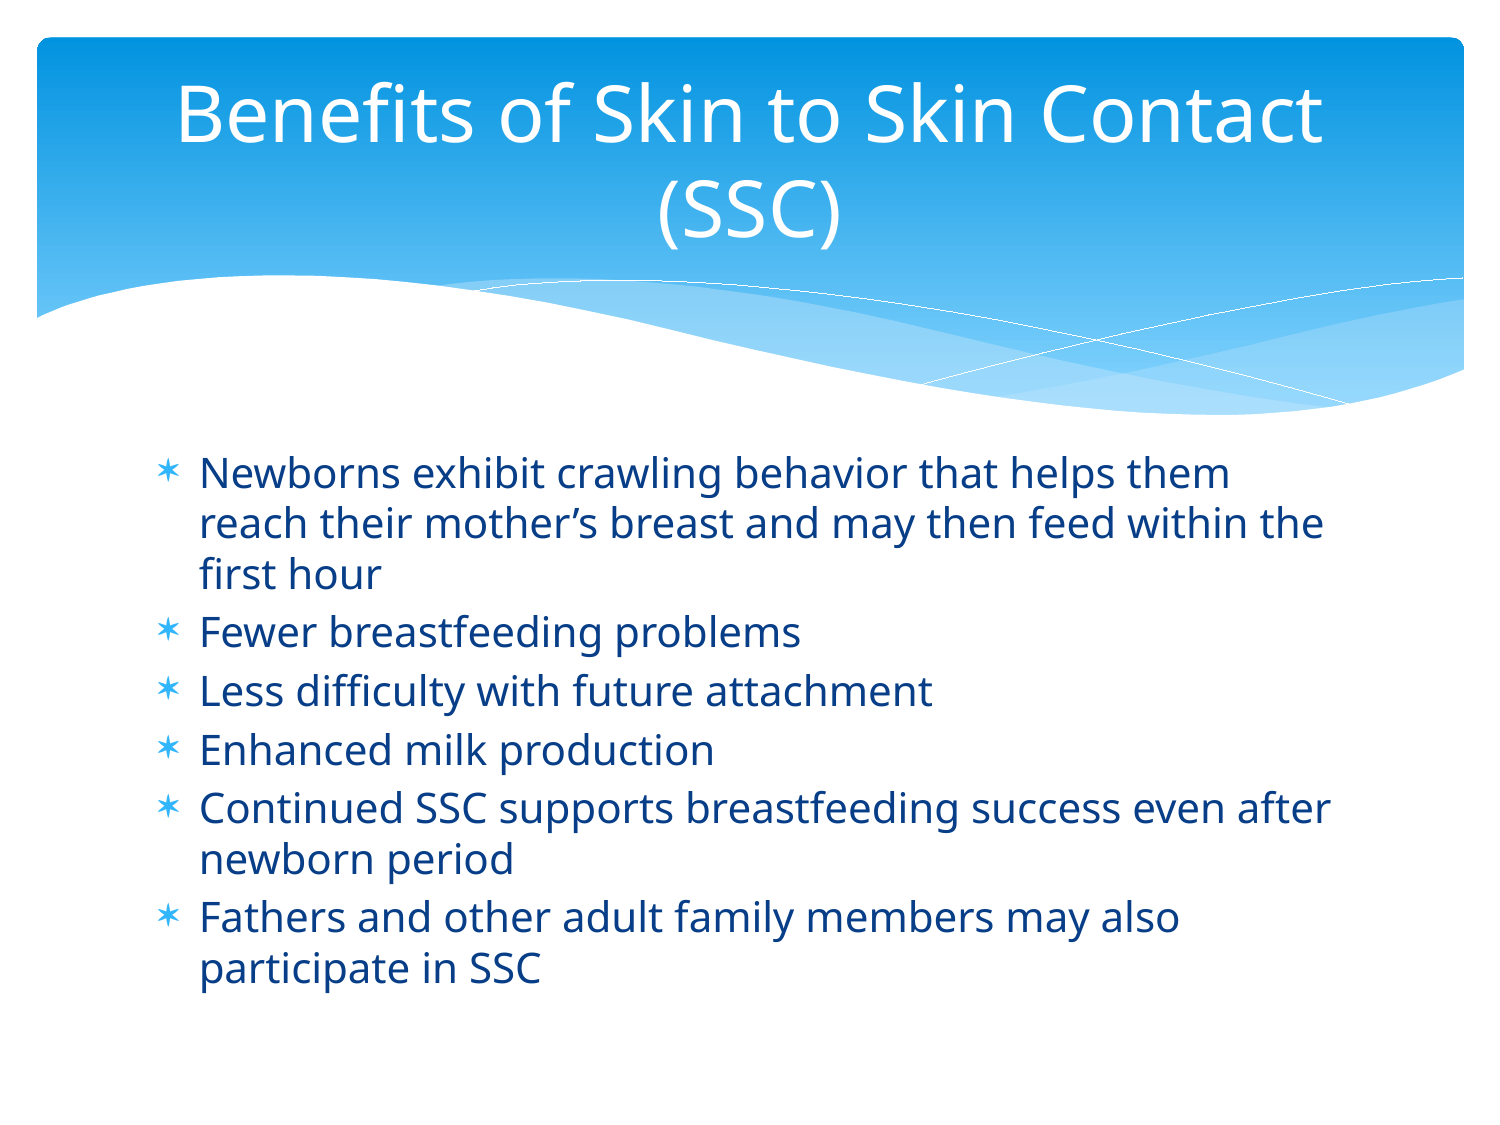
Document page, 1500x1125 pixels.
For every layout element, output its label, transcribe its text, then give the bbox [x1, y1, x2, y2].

list Newborns exhibit crawling behavior that helps them reach their mother’s breast and may then feed within the first hour Fewer breastfeeding problems Less difficulty with future attachment Enhanced milk production Continued SSC supports breastfeeding success even after newborn period Fathers and other adult family members may also participate in SSC [143, 438, 1359, 1005]
title Benefits of Skin to Skin Contact (SSC) [75, 55, 1425, 261]
